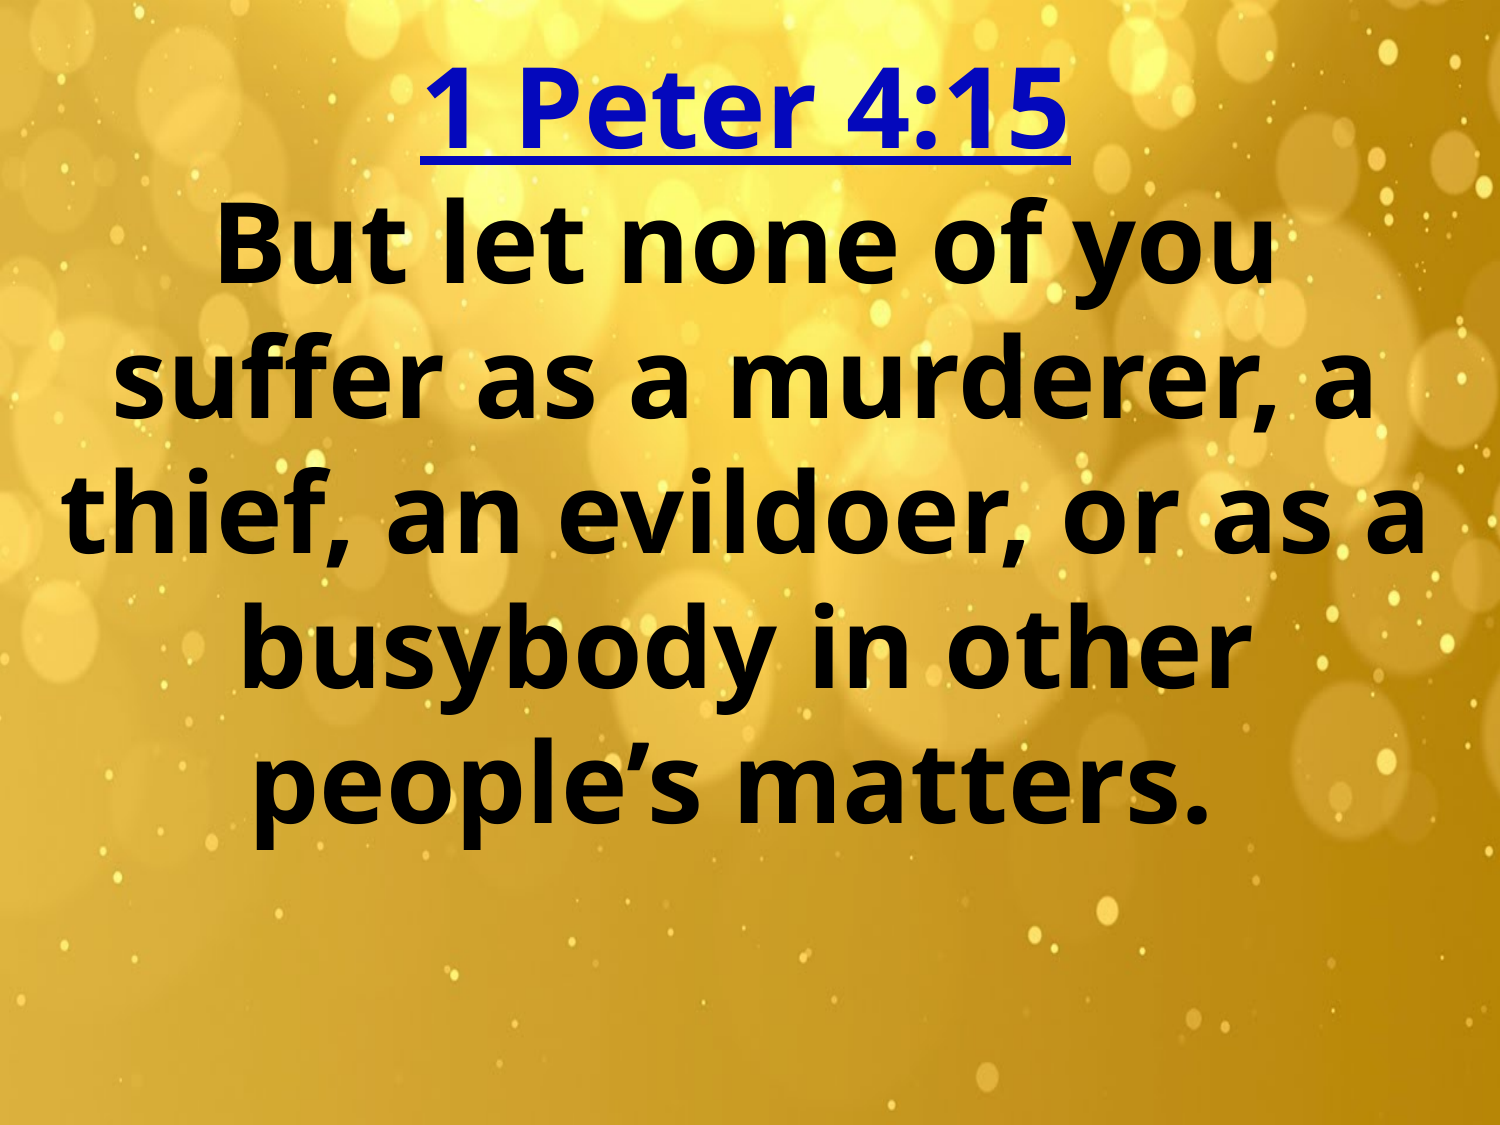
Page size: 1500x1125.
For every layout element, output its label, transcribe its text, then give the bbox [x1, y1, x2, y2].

text_box 1 Peter 4:15 But let none of you suffer as a murderer, a thief, an evildoer, or as a busybody in other people’s matters. [27, 28, 1465, 854]
picture [0, 0, 1500, 1125]
